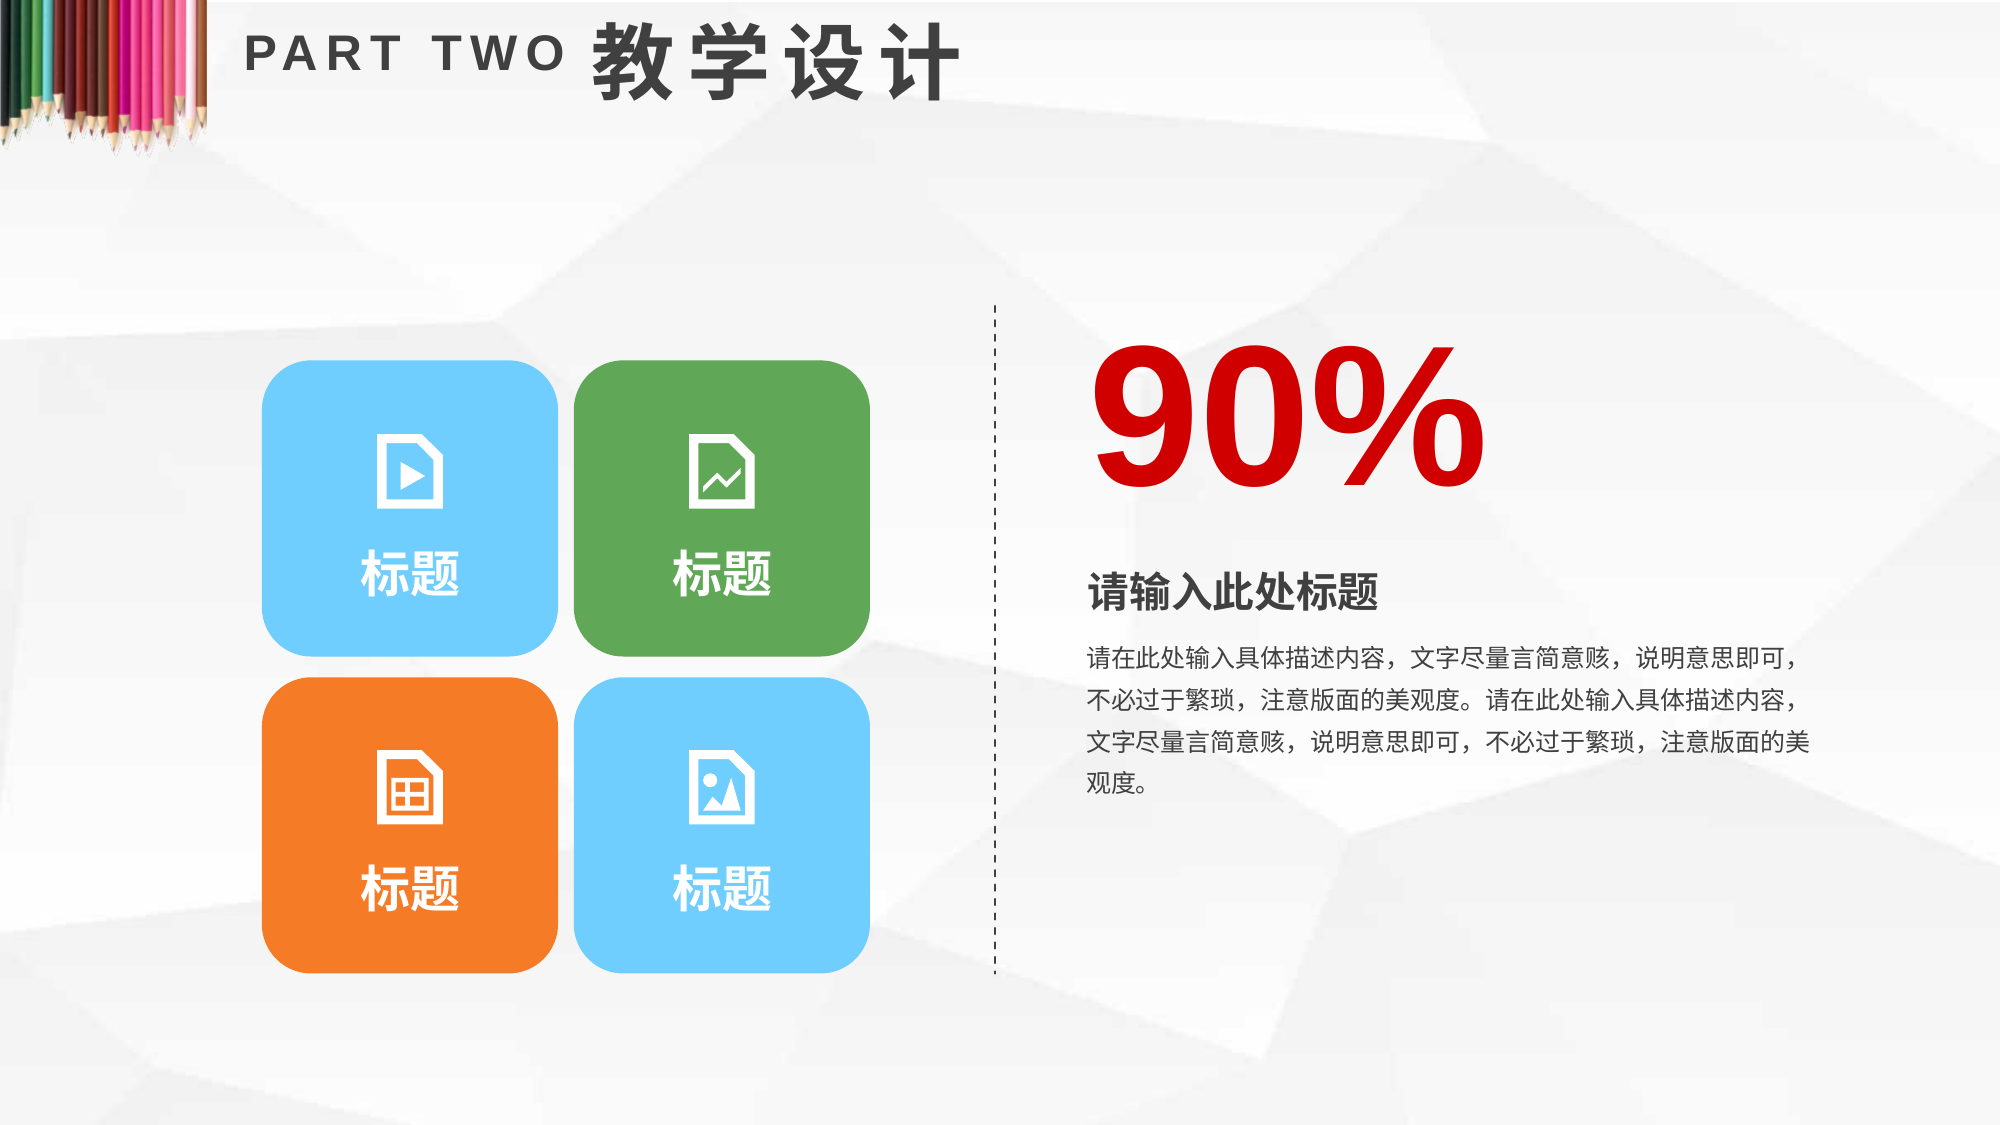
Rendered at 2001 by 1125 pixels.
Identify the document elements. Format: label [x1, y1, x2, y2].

picture [0, 0, 2000, 1125]
text_box [261, 360, 870, 974]
